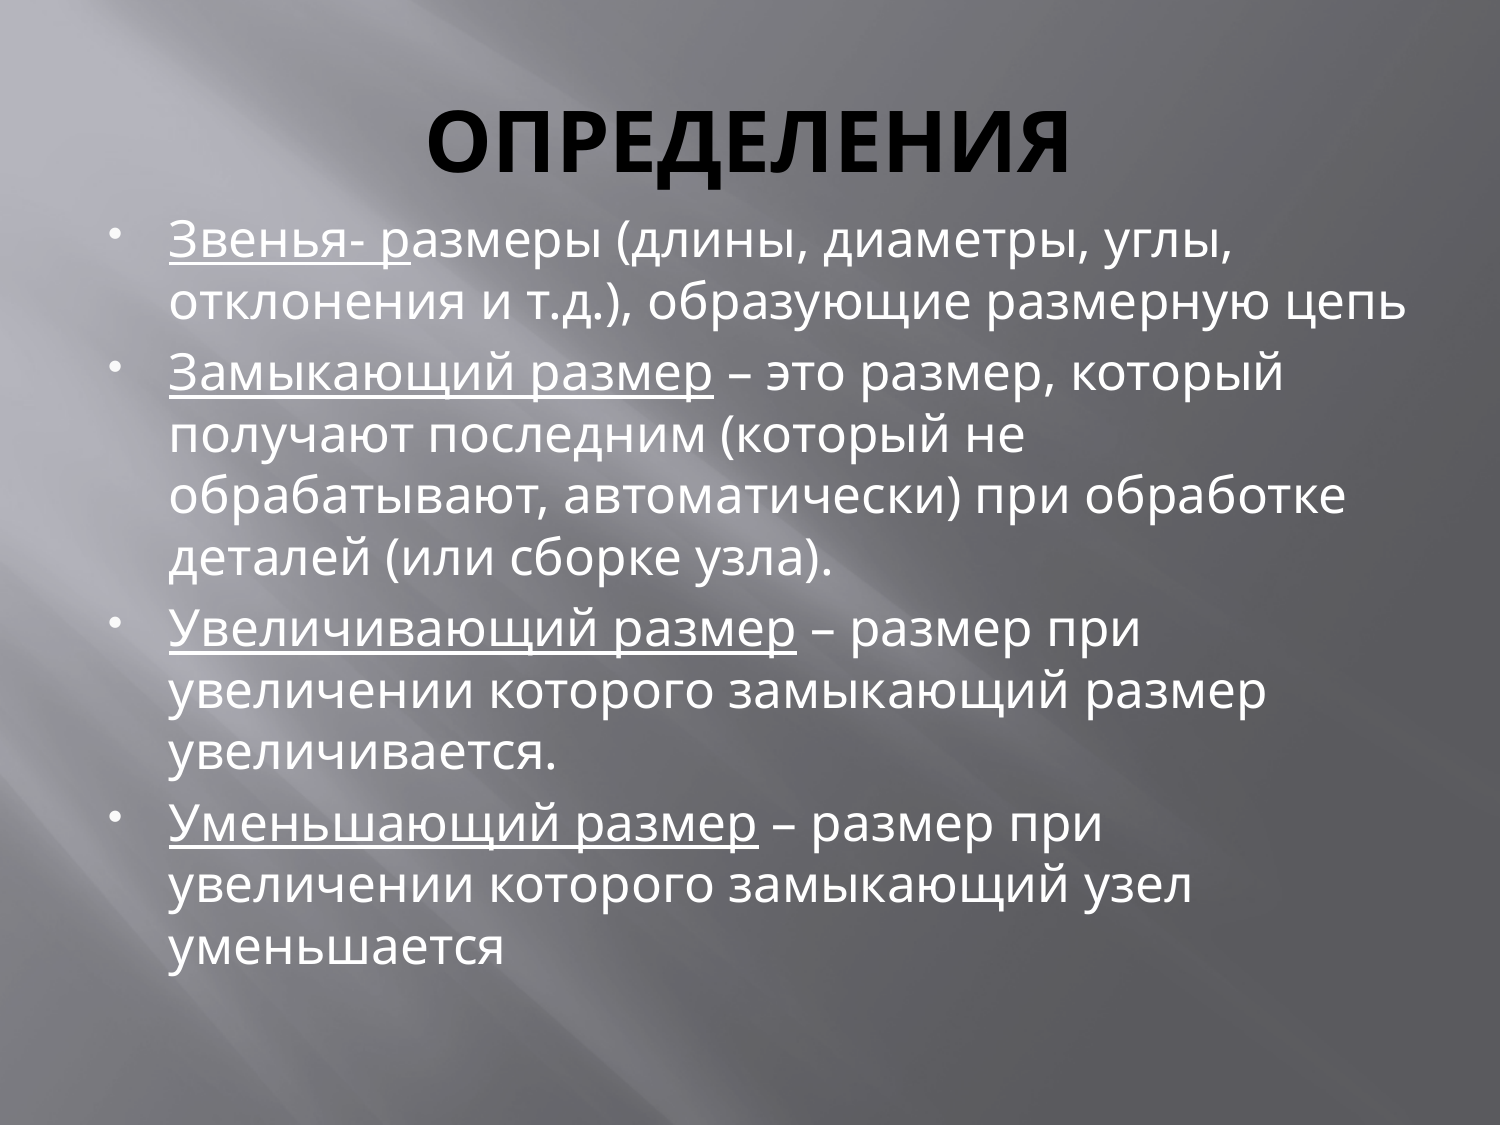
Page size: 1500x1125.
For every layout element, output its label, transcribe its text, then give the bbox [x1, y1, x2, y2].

title ОПРЕДЕЛЕНИЯ [75, 45, 1425, 199]
list Звенья- размеры (длины, диаметры, углы, отклонения и т.д.), образующие размерную цепь Замыкающий размер – это размер, который получают последним (который не обрабатывают, автоматически) при обработке деталей (или сборке узла). Увеличивающий размер – размер при увеличении которого замыкающий размер увеличивается. Уменьшающий размер – размер при увеличении которого замыкающий узел уменьшается [75, 199, 1425, 1035]
